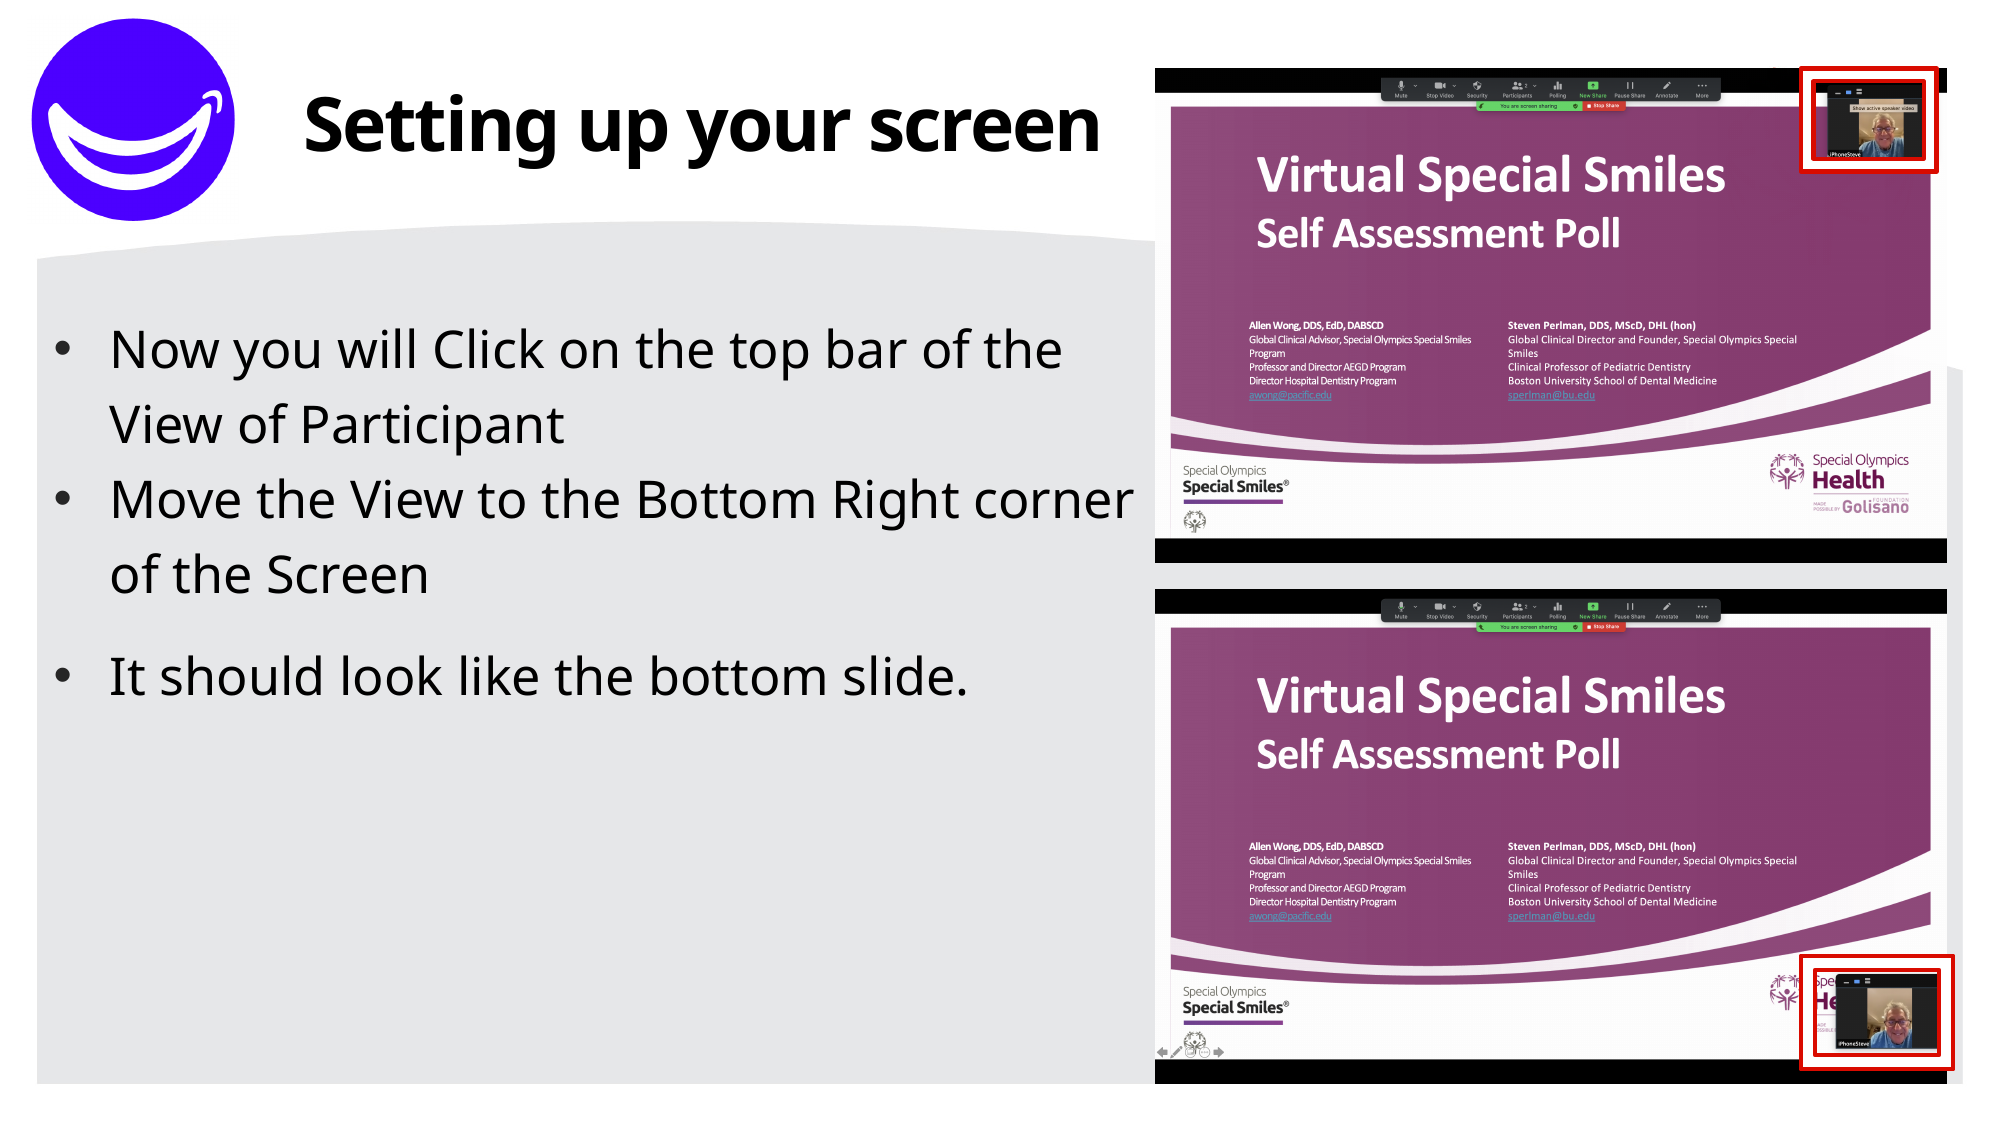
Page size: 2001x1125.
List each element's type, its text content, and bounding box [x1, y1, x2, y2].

text_box [1951, 954, 1955, 1071]
picture [0, 0, 2001, 1125]
list Now you will Click on the top bar of the View of Participant Move the View to the Bottom Right corner of the Screen It should look like the bottom slide. [53, 303, 1149, 1125]
title Setting up your screen [258, 41, 1801, 214]
